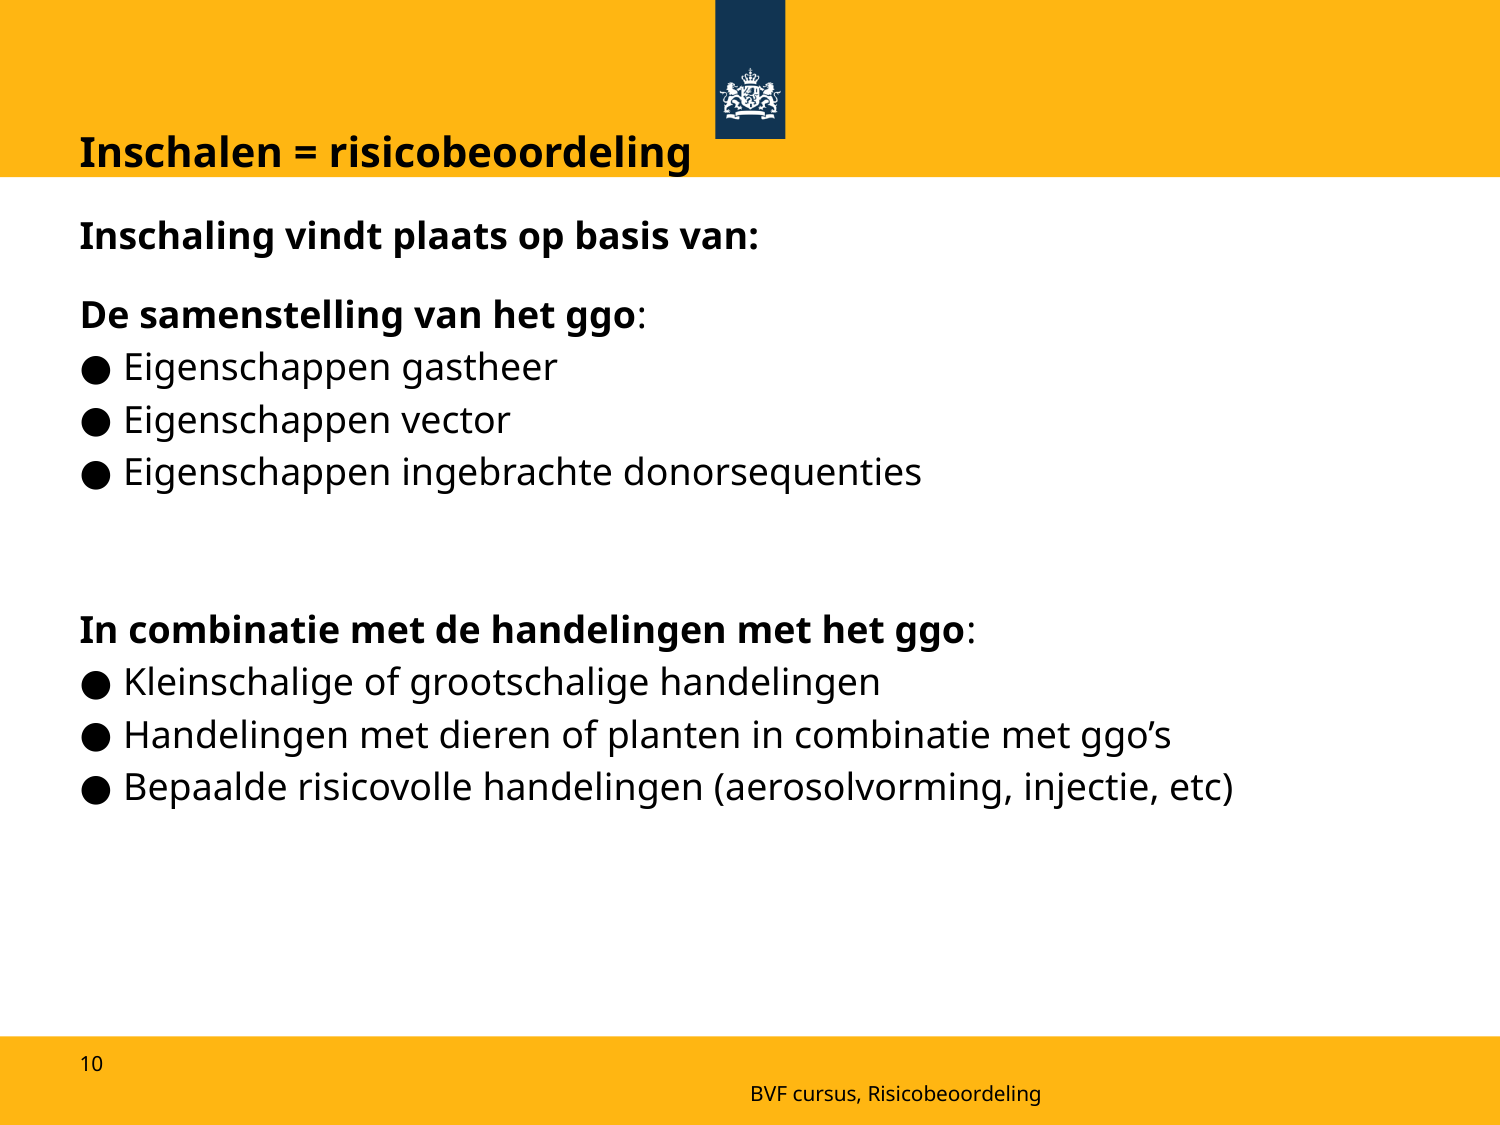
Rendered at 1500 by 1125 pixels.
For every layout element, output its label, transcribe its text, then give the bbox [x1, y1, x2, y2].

list De samenstelling van het ggo: Eigenschappen gastheer Eigenschappen vector Eigenschappen ingebrachte donorsequenties In combinatie met de handelingen met het ggo: Kleinschalige of grootschalige handelingen Handelingen met dieren of planten in combinatie met ggo’s Bepaalde risicovolle handelingen (aerosolvorming, injectie, etc) [79, 290, 1421, 994]
footer BVF cursus, Risicobeoordeling [750, 1080, 1421, 1105]
title Inschaling vindt plaats op basis van: [79, 184, 1421, 258]
slide_number 10 [79, 1051, 139, 1075]
text_box Inschalen = risicobeoordeling [64, 118, 821, 184]
picture [0, 0, 1500, 139]
